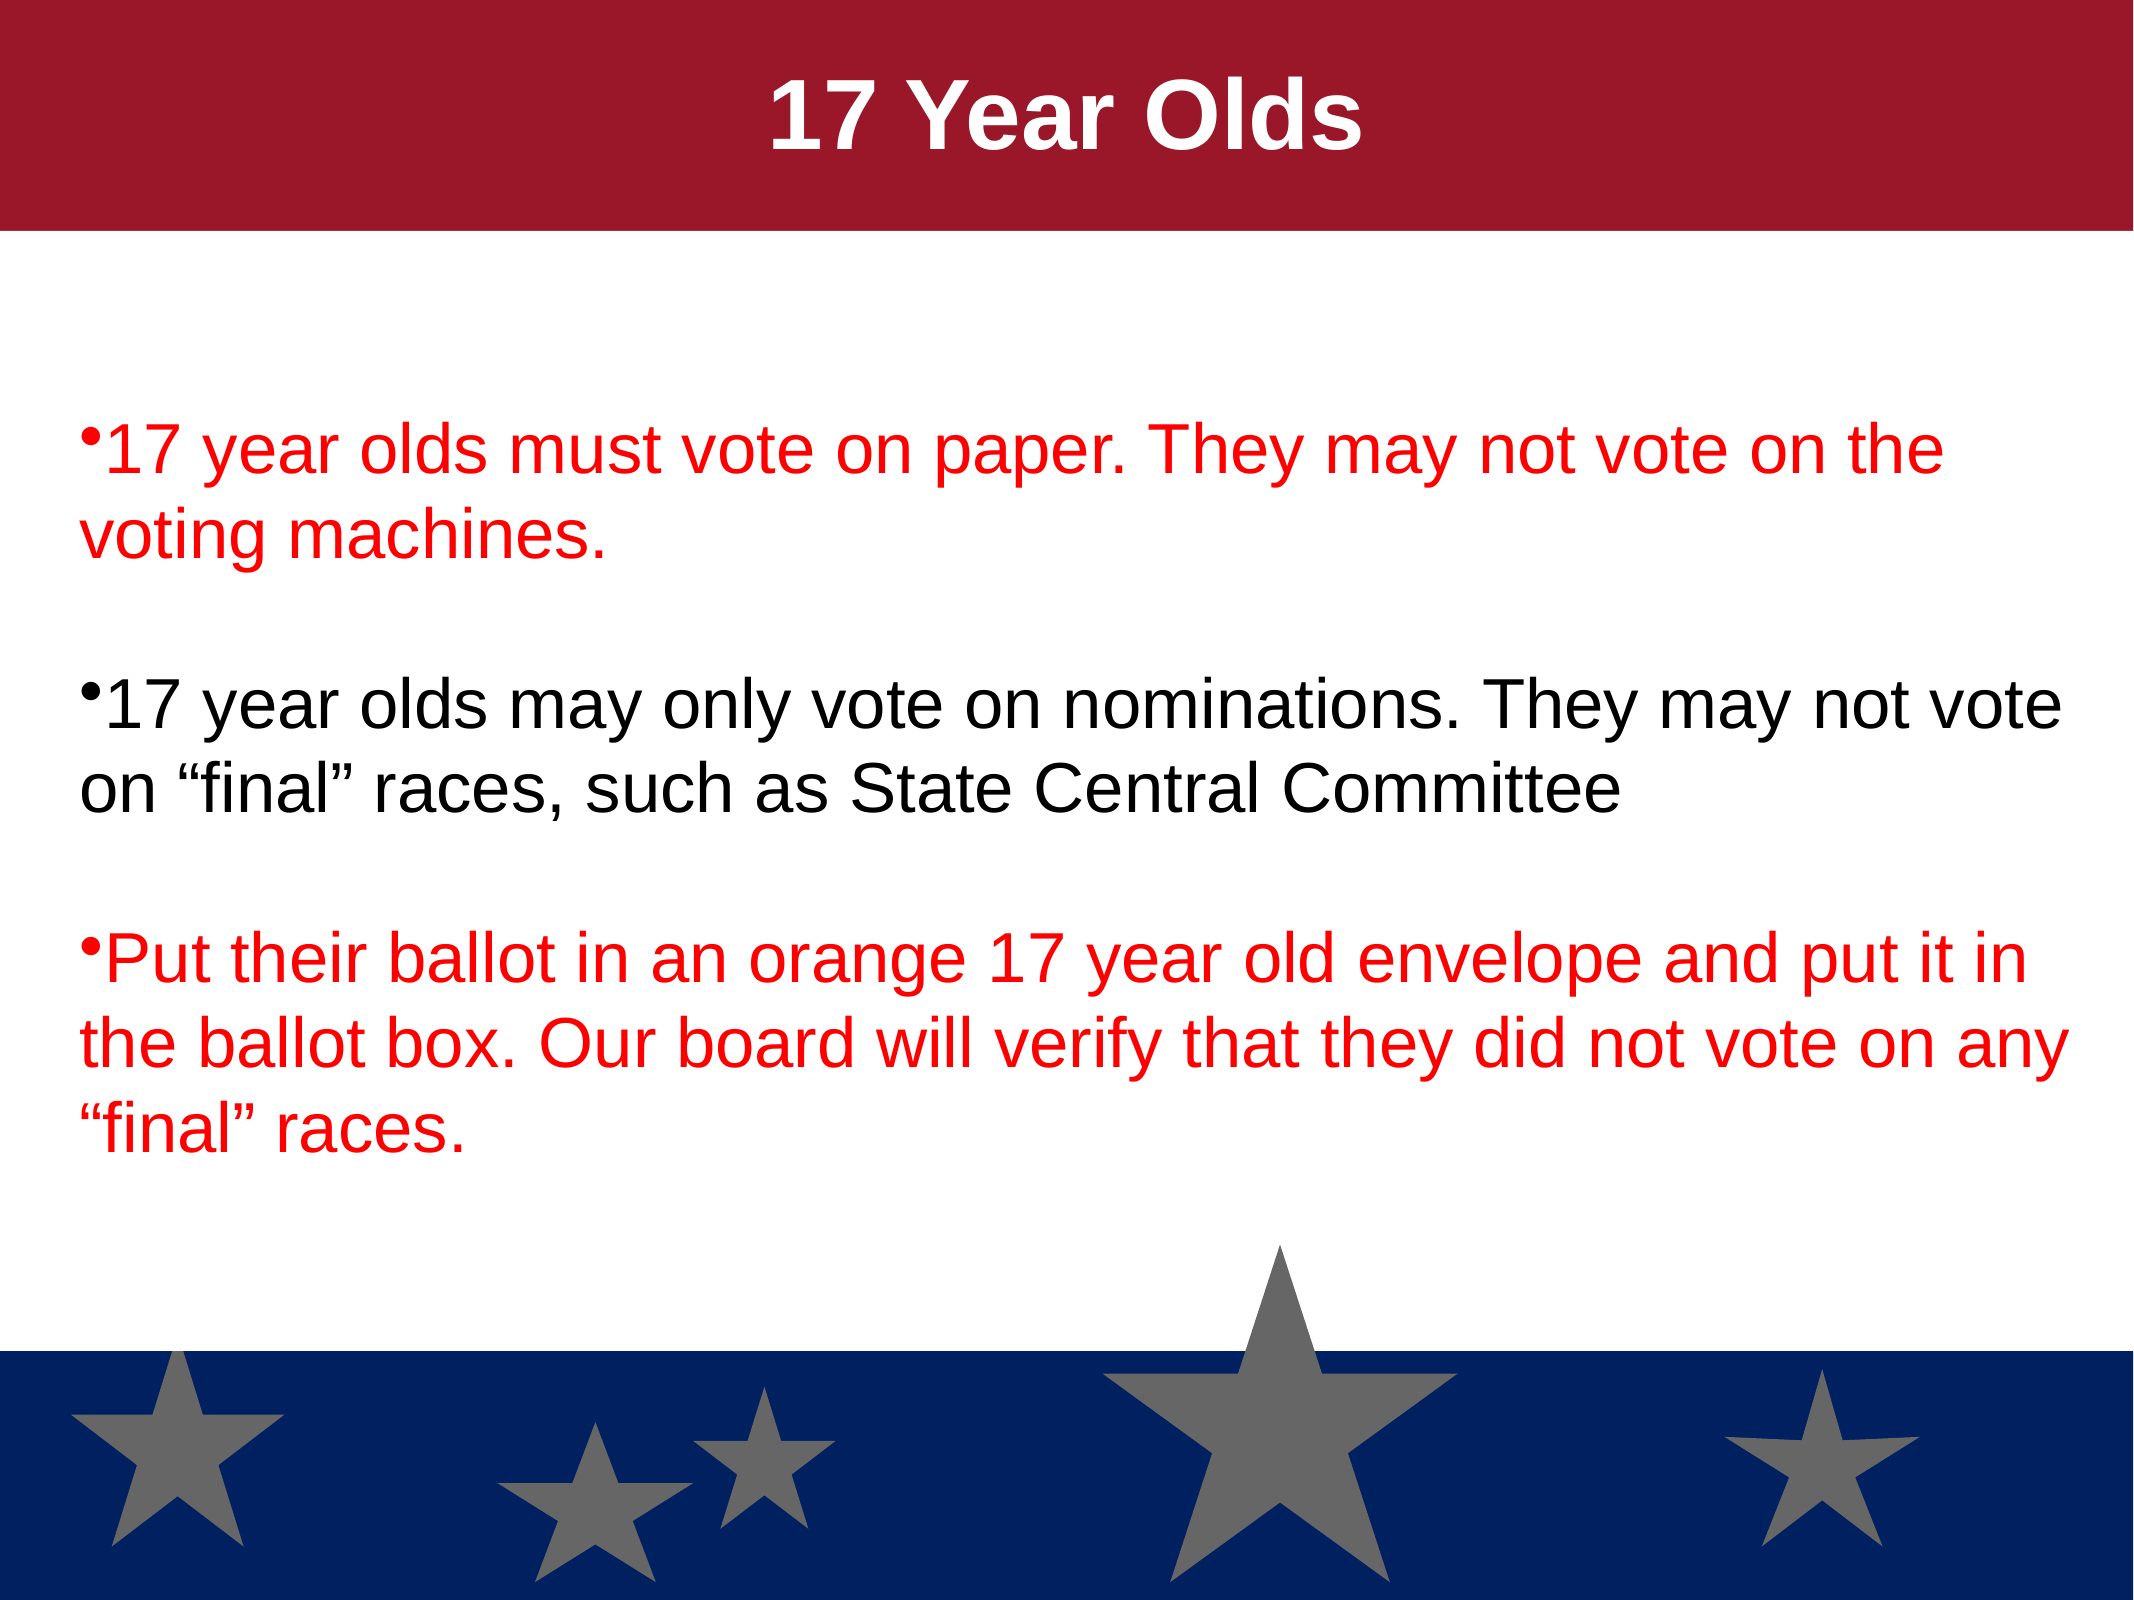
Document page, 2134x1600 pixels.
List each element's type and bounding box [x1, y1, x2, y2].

text_box [0, 0, 2134, 1600]
